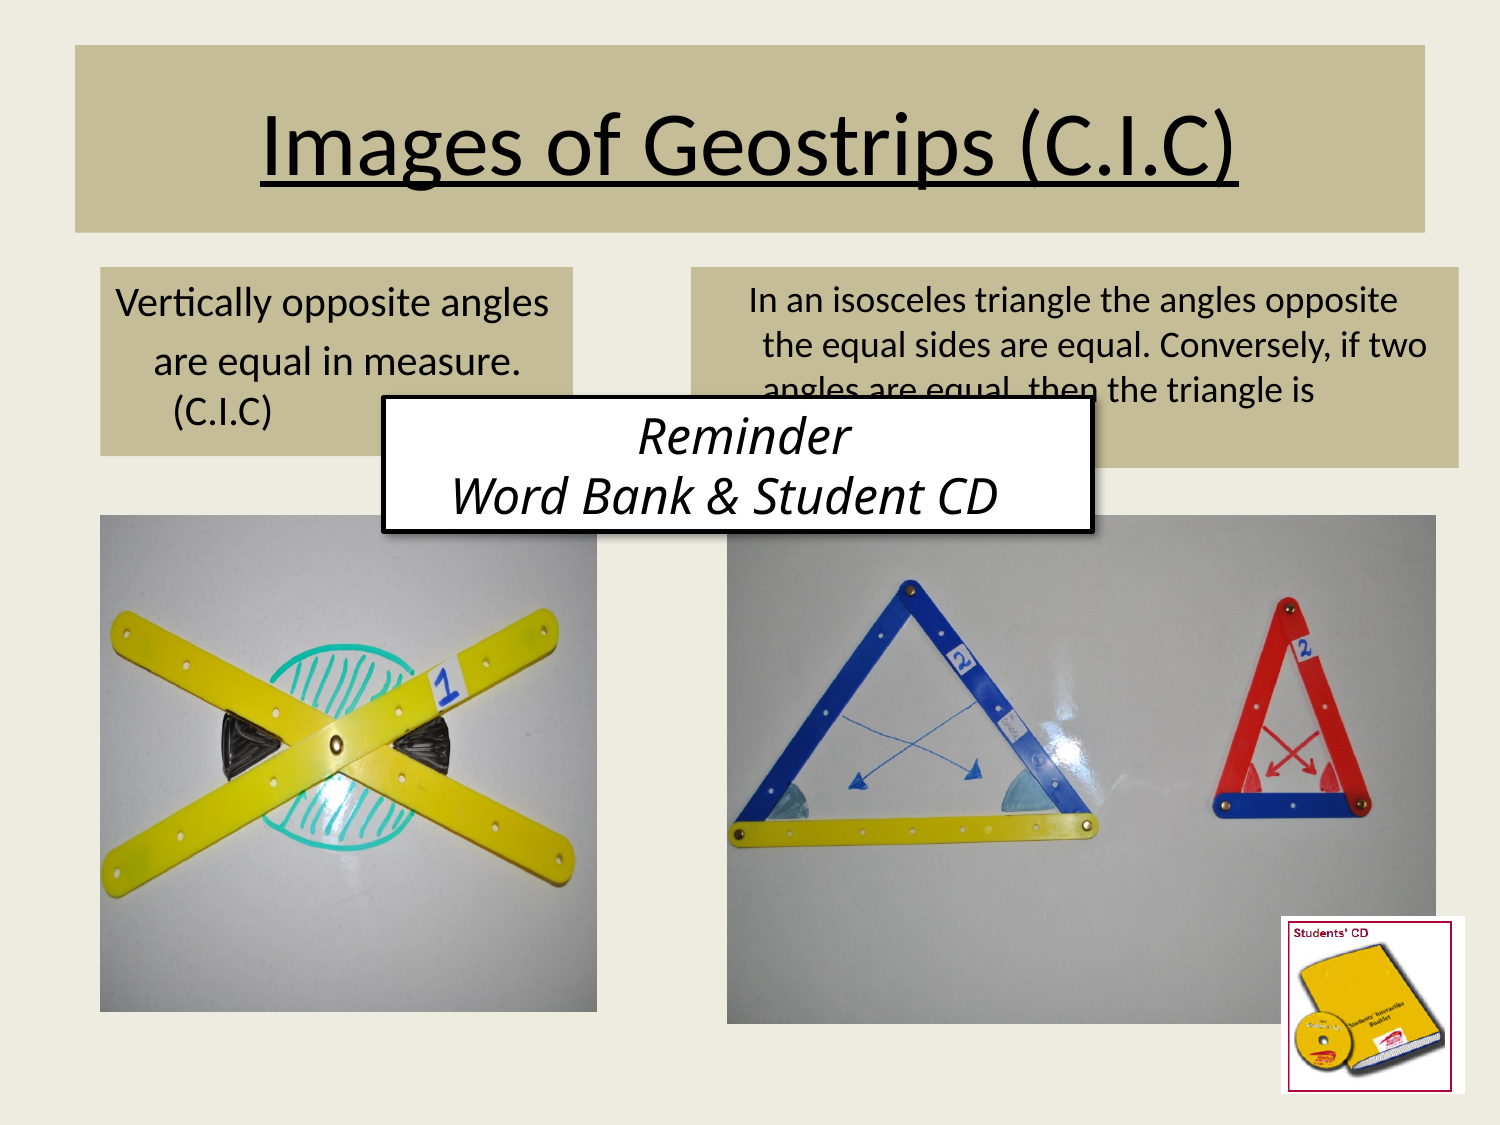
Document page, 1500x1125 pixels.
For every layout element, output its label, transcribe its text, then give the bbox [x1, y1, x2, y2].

text_box Vertically opposite angles are equal in measure. (C.I.C) [100, 267, 573, 457]
text_box In an isosceles triangle the angles opposite the equal sides are equal. Conversely, if two angles are equal, then the triangle is isosceles. (C.I.C) [690, 267, 1459, 468]
title Images of Geostrips (C.I.C) [75, 45, 1425, 233]
text_box Reminder Word Bank & Student CD [383, 397, 1093, 532]
picture [100, 514, 597, 1012]
picture [727, 514, 1465, 1095]
